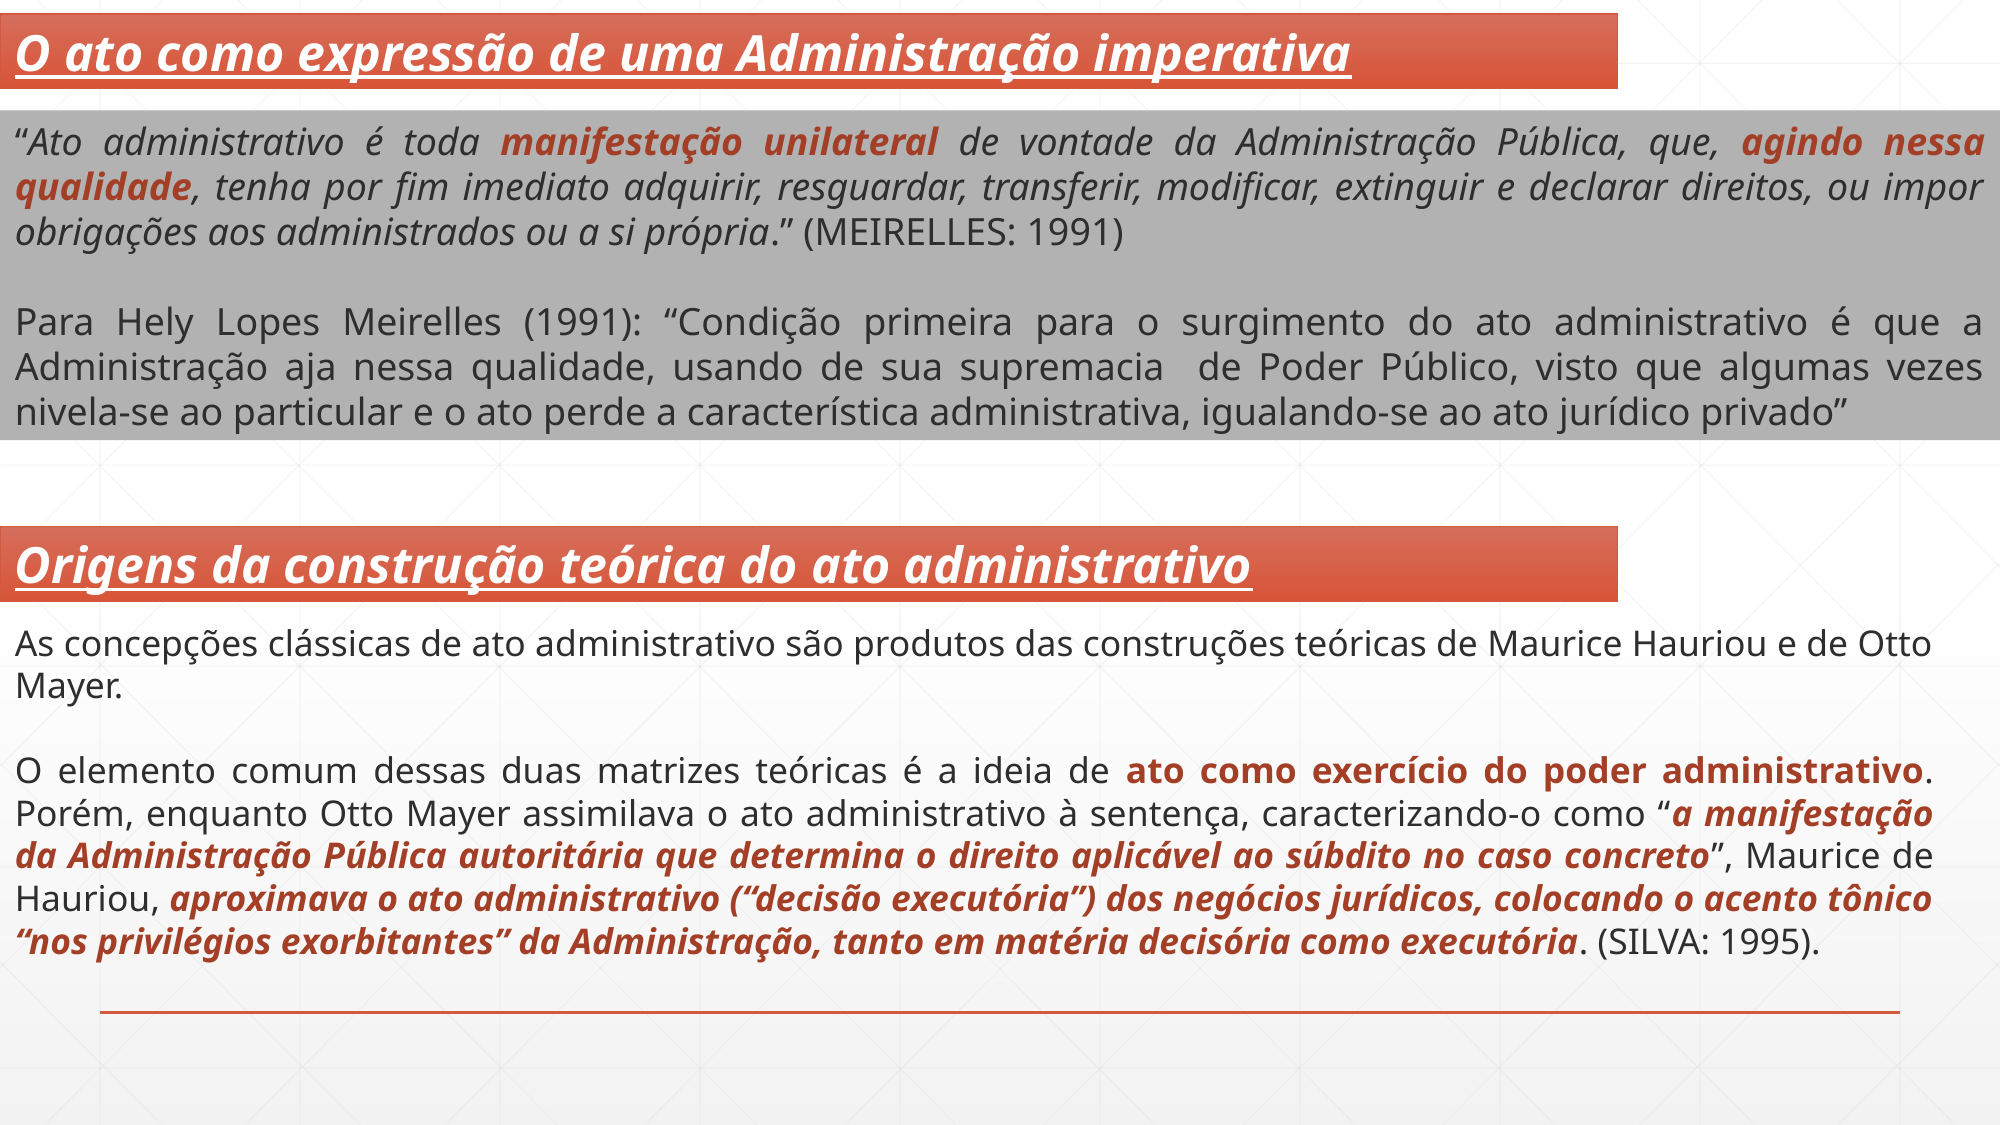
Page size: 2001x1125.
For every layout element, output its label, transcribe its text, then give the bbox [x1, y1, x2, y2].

text_box As concepções clássicas de ato administrativo são produtos das construções teóricas de Maurice Hauriou e de Otto Mayer. O elemento comum dessas duas matrizes teóricas é a ideia de ato como exercício do poder administrativo. Porém, enquanto Otto Mayer assimilava o ato administrativo à sentença, caracterizando-o como “a manifestação da Administração Pública autoritária que determina o direito aplicável ao súbdito no caso concreto”, Maurice de Hauriou, aproximava o ato administrativo (“decisão executória”) dos negócios jurídicos, colocando o acento tônico “nos privilégios exorbitantes” da Administração, tanto em matéria decisória como executória. (SILVA: 1995). [0, 568, 1949, 1012]
text_box Origens da construção teórica do ato administrativo [0, 526, 1618, 602]
text_box “Ato administrativo é toda manifestação unilateral de vontade da Administração Pública, que, agindo nessa qualidade, tenha por fim imediato adquirir, resguardar, transferir, modificar, extinguir e declarar direitos, ou impor obrigações aos administrados ou a si própria.” (MEIRELLES: 1991) Para Hely Lopes Meirelles (1991): “Condição primeira para o surgimento do ato administrativo é que a Administração aja nessa qualidade, usando de sua supremacia de Poder Público, visto que algumas vezes nivela-se ao particular e o ato perde a característica administrativa, igualando-se ao ato jurídico privado” [0, 110, 2000, 441]
text_box O ato como expressão de uma Administração imperativa [0, 13, 1618, 89]
